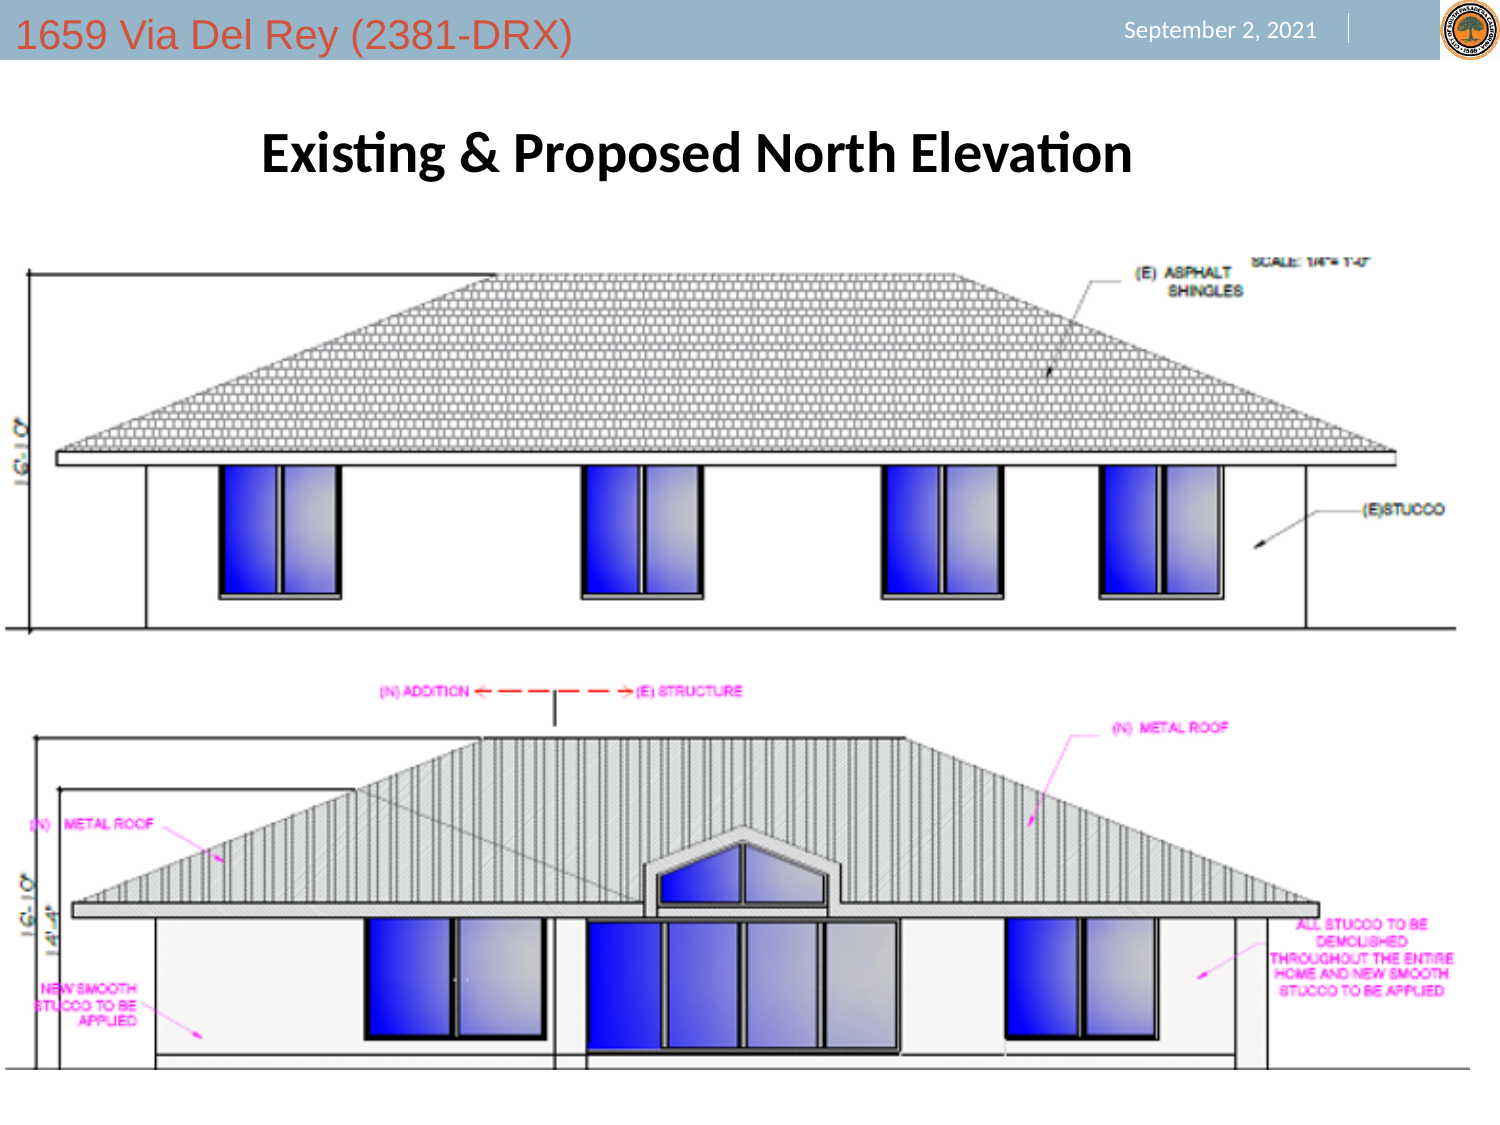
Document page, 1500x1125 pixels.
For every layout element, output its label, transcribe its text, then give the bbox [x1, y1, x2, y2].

text_box Existing & Proposed North Elevation [246, 106, 1168, 192]
picture [0, 231, 1470, 1070]
picture [1440, 0, 1500, 60]
